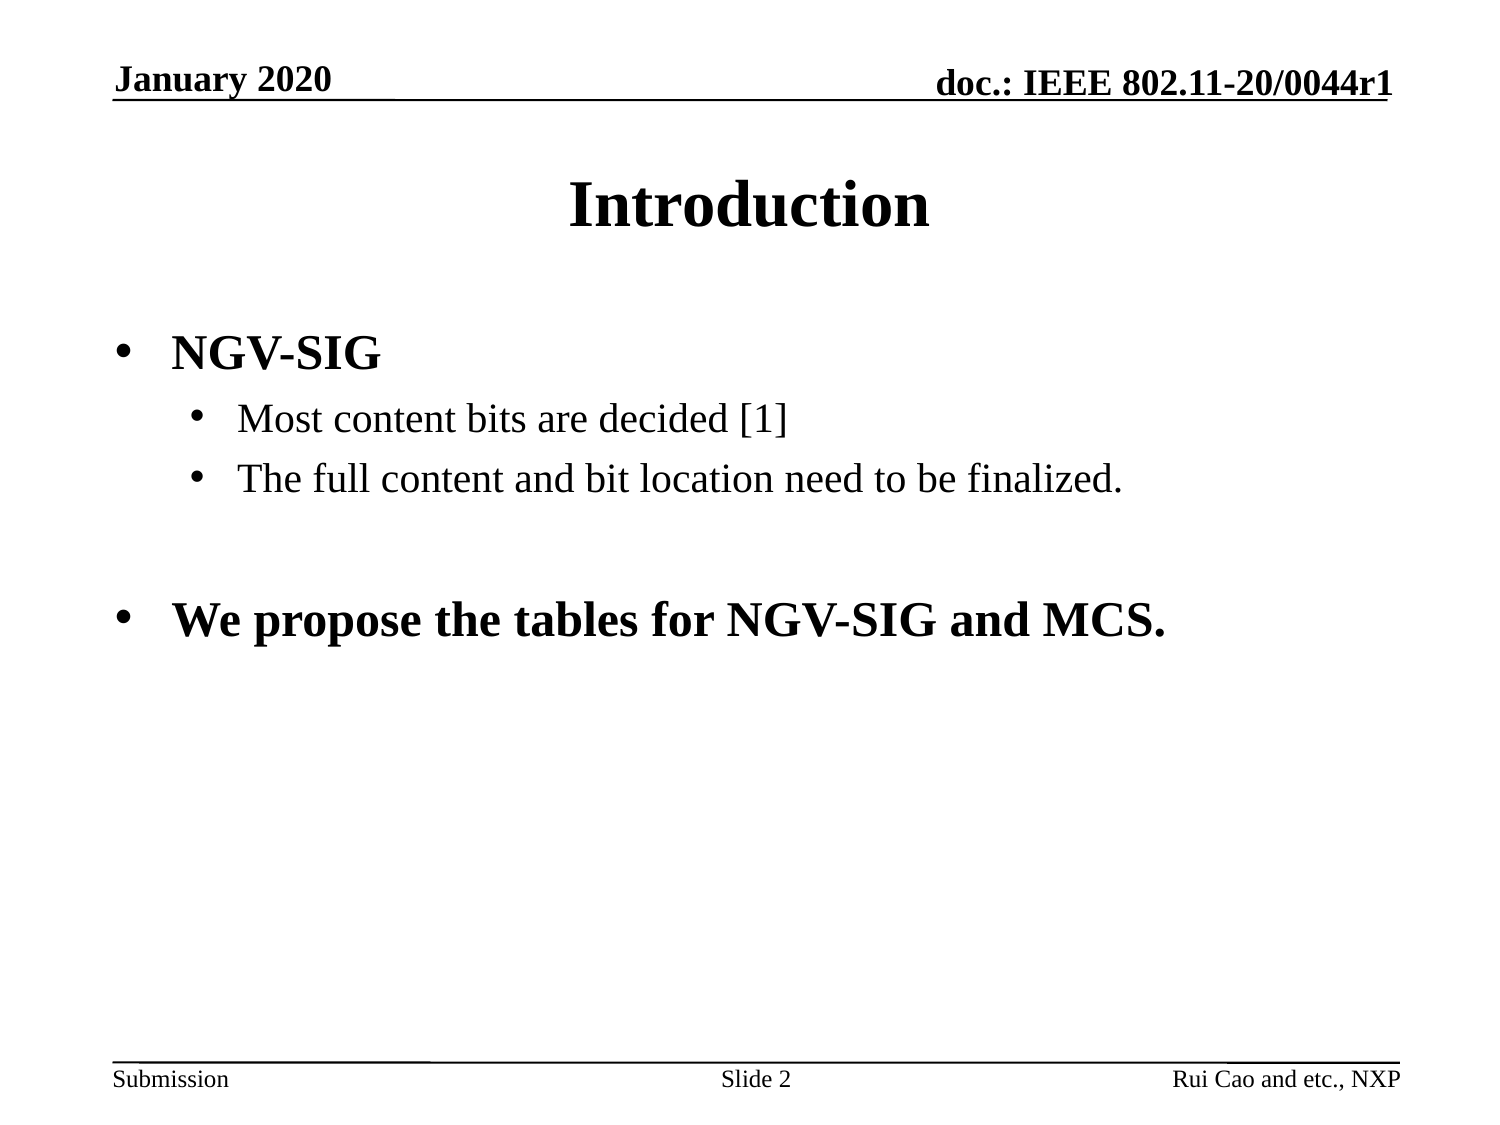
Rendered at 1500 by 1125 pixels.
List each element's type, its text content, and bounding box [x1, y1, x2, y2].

list NGV-SIG Most content bits are decided [1] The full content and bit location need to be finalized. We propose the tables for NGV-SIG and MCS. [99, 312, 1438, 938]
slide_number Slide 2 [712, 1061, 800, 1123]
title Introduction [112, 112, 1388, 288]
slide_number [114, 54, 423, 100]
footer Rui Cao and etc., NXP [878, 1061, 1402, 1093]
